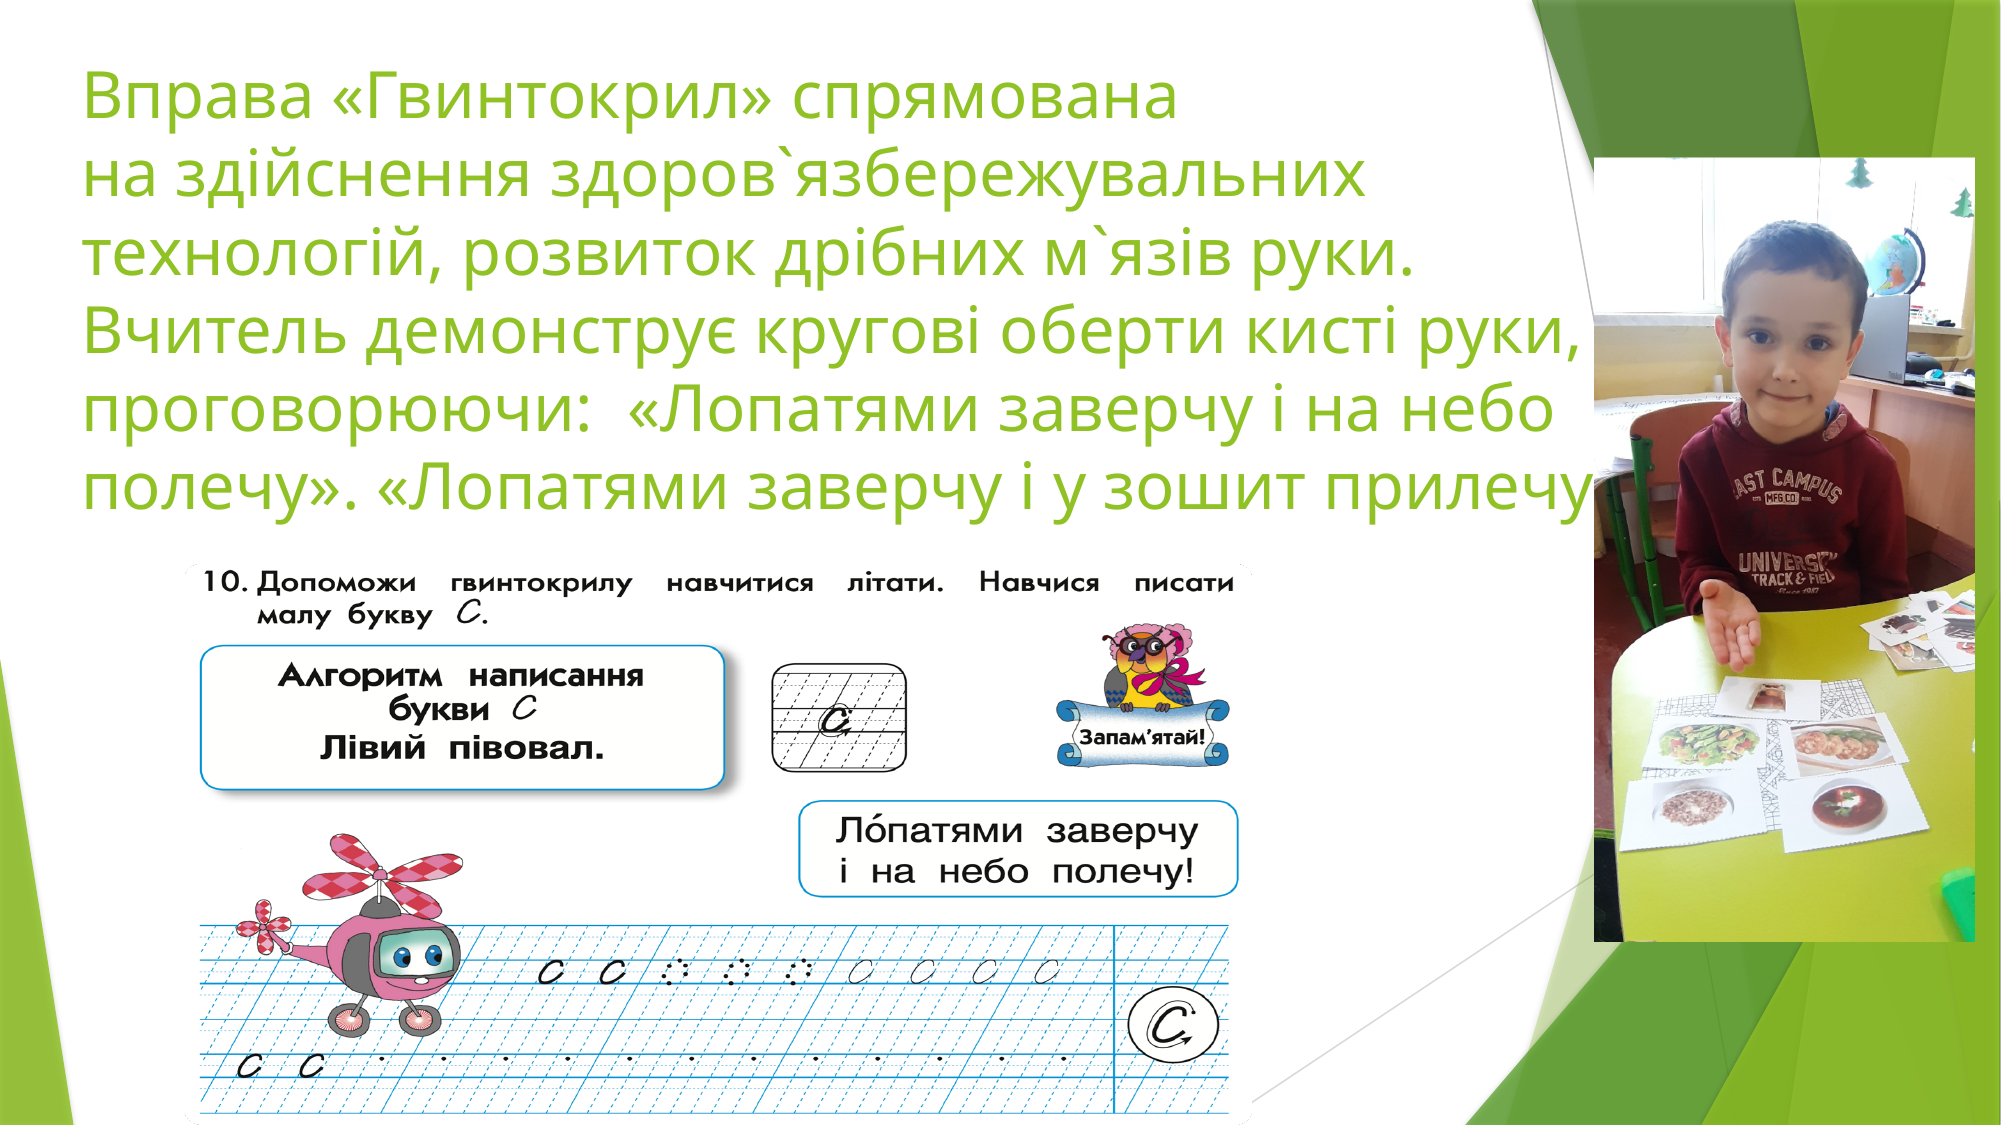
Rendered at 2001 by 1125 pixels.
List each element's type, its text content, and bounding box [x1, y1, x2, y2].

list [183, 563, 1253, 1125]
picture [1391, 158, 2000, 941]
title Вправа «Гвинтокрил» спрямована на здійснення здоров`язбережувальних технологій, розвиток дрібних м`язів руки. Вчитель демонструє кругові оберти кисті руки, проговорюючи: «Лопатями заверчу і на небо полечу». «Лопатями заверчу і у зошит прилечу» [66, 46, 1666, 590]
